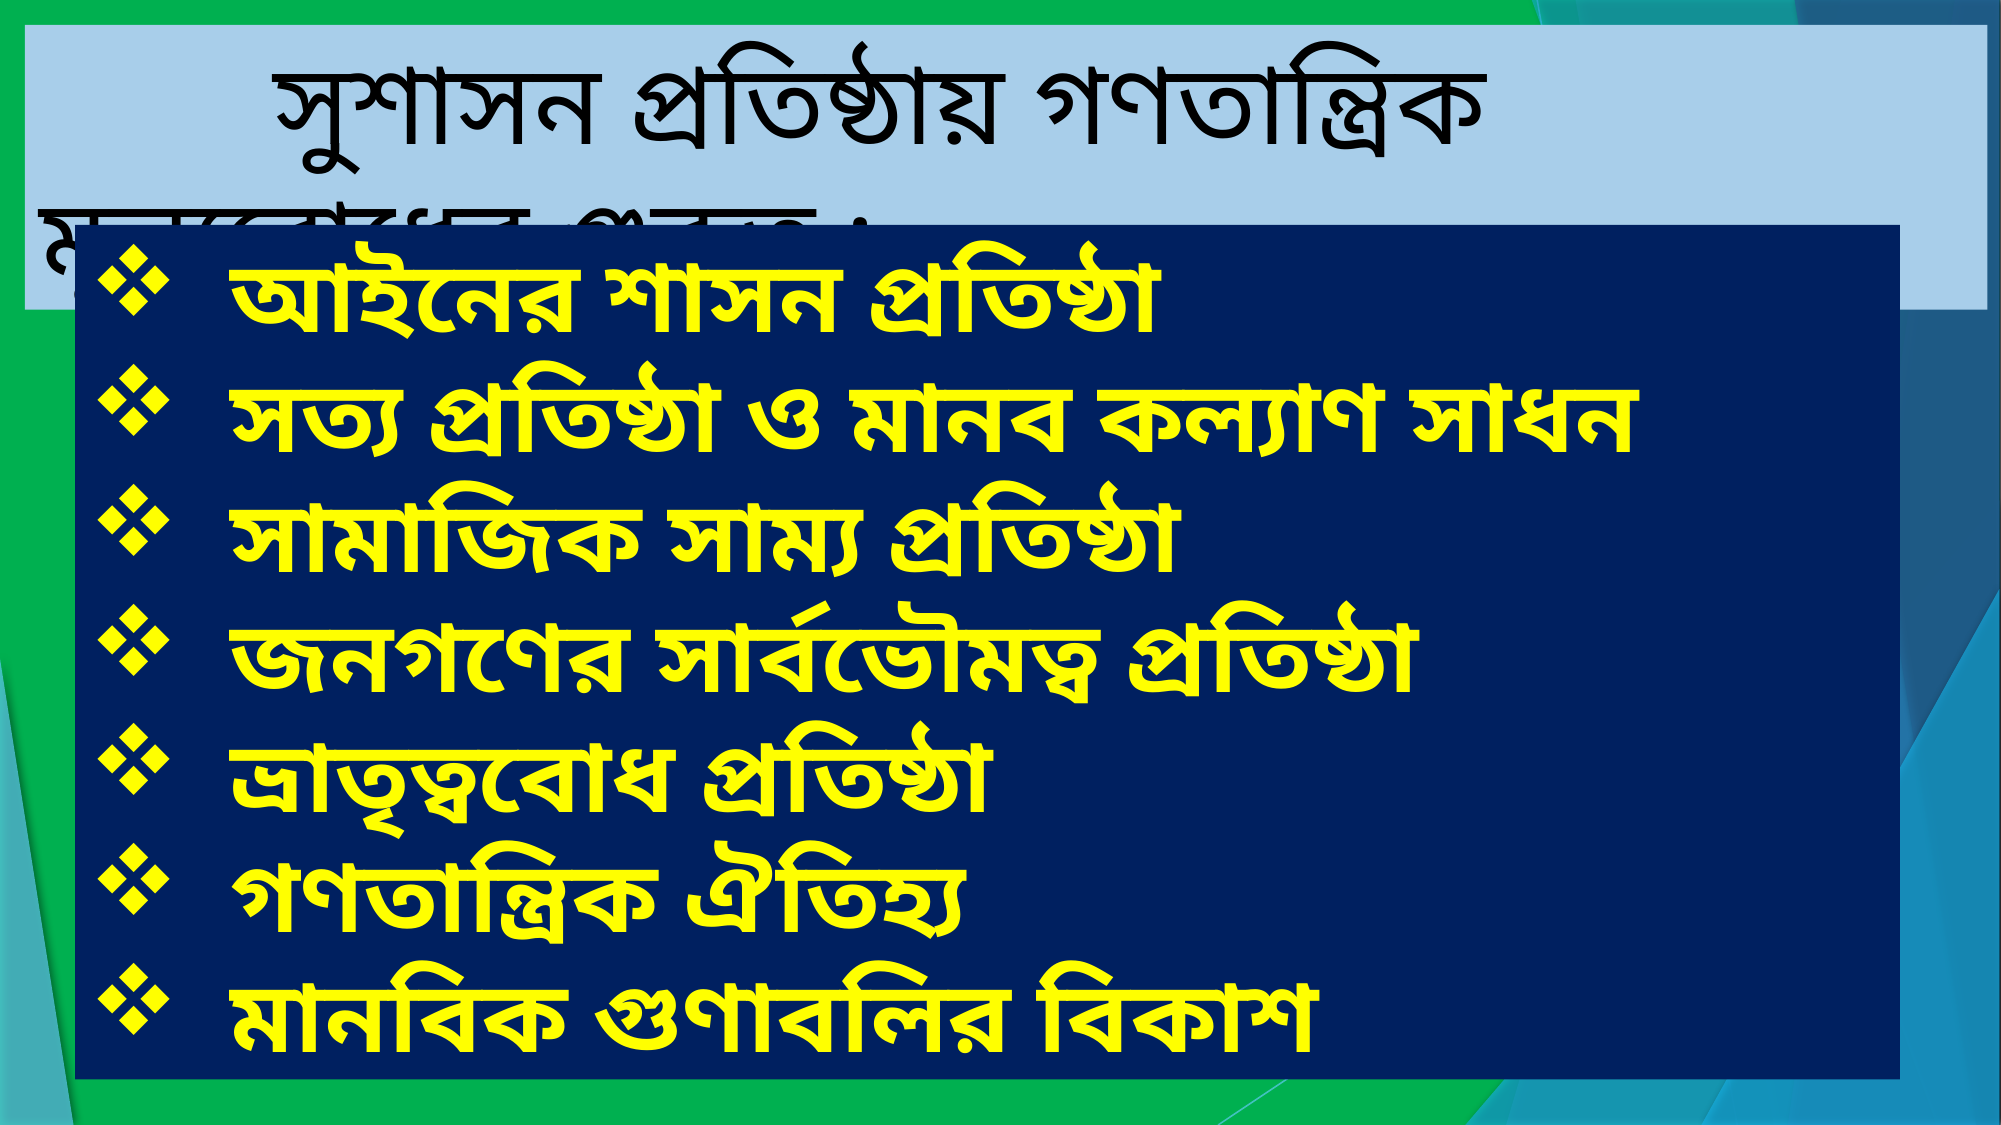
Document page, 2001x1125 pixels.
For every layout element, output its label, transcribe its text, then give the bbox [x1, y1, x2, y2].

text_box আইনের শাসন প্রতিষ্ঠা সত্য প্রতিষ্ঠা ও মানব কল্যাণ সাধন সামাজিক সাম্য প্রতিষ্ঠা জনগণের সার্বভৌমত্ব প্রতিষ্ঠা ভ্রাতৃত্ববোধ প্রতিষ্ঠা গণতান্ত্রিক ঐতিহ্য মানবিক গুণাবলির বিকাশ [75, 224, 1900, 1080]
text_box সুশাসন প্রতিষ্ঠায় গণতান্ত্রিক মূল্যবোধের গুরুত্ব :- [24, 24, 1988, 310]
